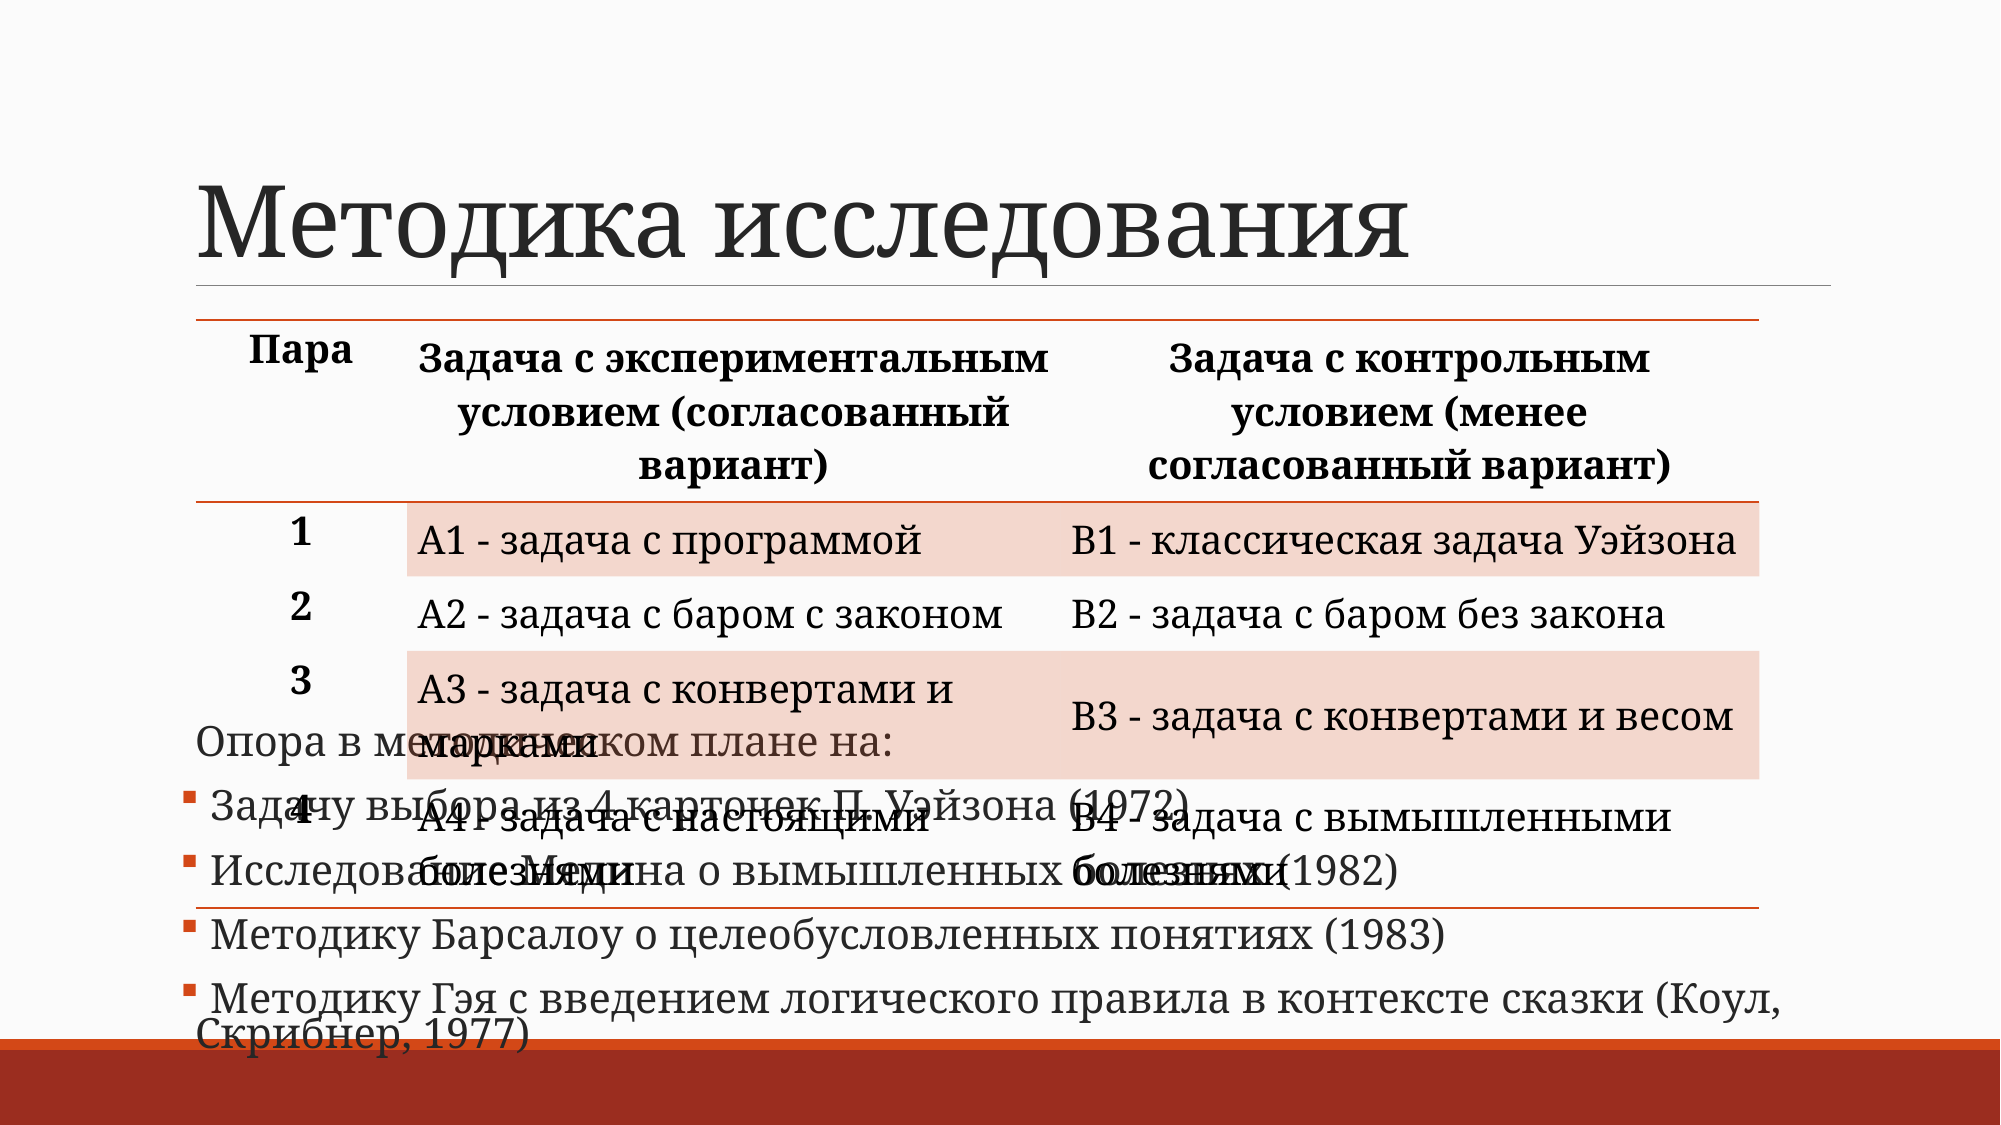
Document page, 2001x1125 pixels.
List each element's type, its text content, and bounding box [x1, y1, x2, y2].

table_cell В4 - задача с вымышленными болезнями [1061, 779, 1759, 907]
title Методика исследования [180, 47, 1830, 285]
table_cell 2 [196, 576, 407, 651]
table_header Пара [196, 321, 407, 501]
table_cell А4 - задача с настоящими болезнями [407, 779, 1061, 907]
table_header Задача с экспериментальным условием (согласованный вариант) [407, 321, 1061, 501]
table_cell В1 - классическая задача Уэйзона [1061, 503, 1759, 576]
table_cell А3 - задача с конвертами и марками [407, 651, 1061, 779]
table_cell А2 - задача с баром с законом [407, 576, 1061, 651]
table_cell В3 - задача с конвертами и весом [1061, 651, 1759, 779]
table_cell В2 - задача с баром без закона [1061, 576, 1759, 651]
list Опора в методическом плане на: Задачу выбора из 4 карточек П. Уэйзона (1972) Исследование Медина о вымышленных болезнях (1982) Методику Барсалоу о целеобусловленных понятиях (1983) Методику Гэя с введением логического правила в контексте сказки (Коул, Скрибнер, 1977) [180, 721, 1867, 1032]
table_header Задача с контрольным условием (менее согласованный вариант) [1061, 321, 1759, 501]
table_cell 4 [196, 779, 407, 907]
table_cell 3 [196, 651, 407, 779]
table_cell А1 - задача с программой [407, 503, 1061, 576]
table_cell 1 [196, 503, 407, 576]
